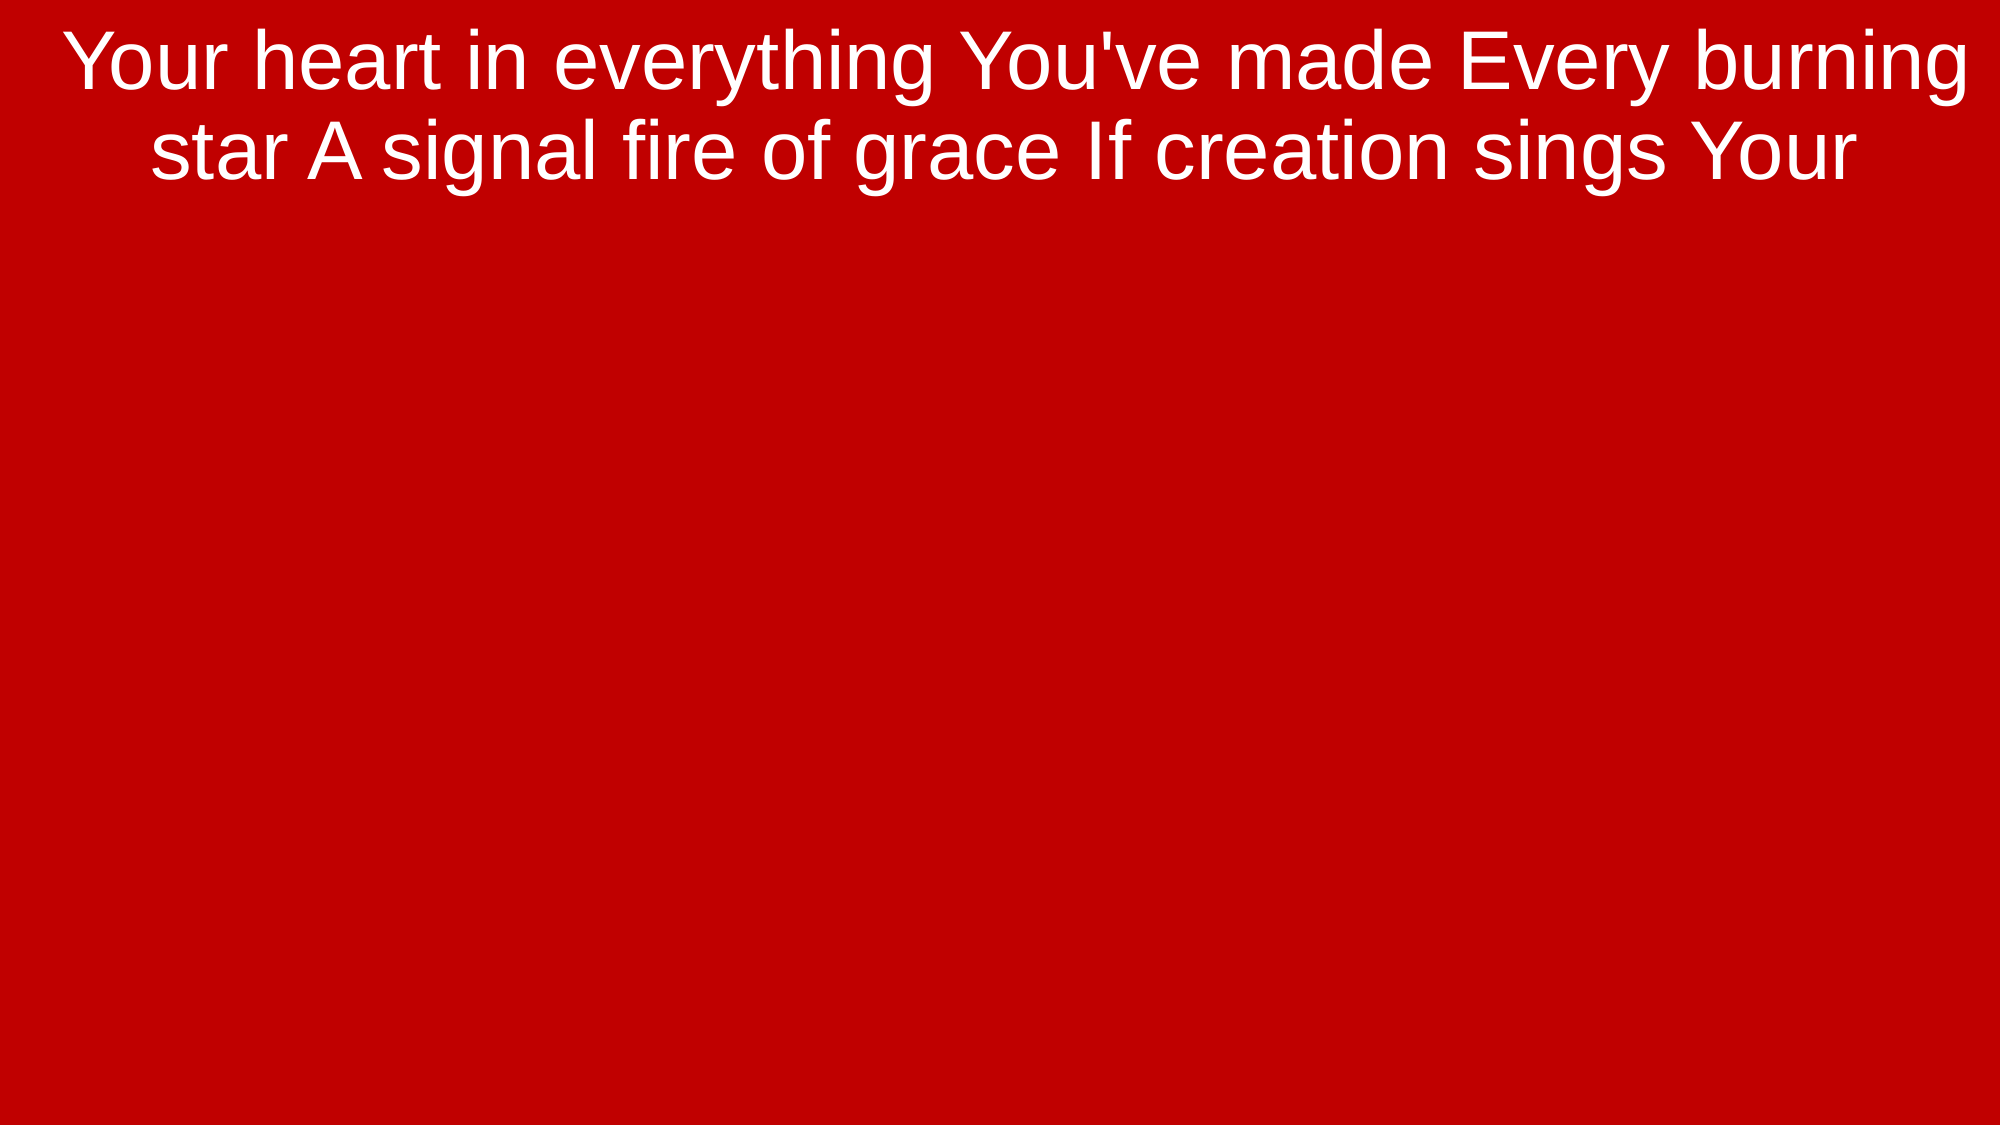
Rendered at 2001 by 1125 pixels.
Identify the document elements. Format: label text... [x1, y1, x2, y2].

list Your heart in everything You've made Every burning star A signal fire of grace If creation sings Your [10, 9, 2000, 784]
